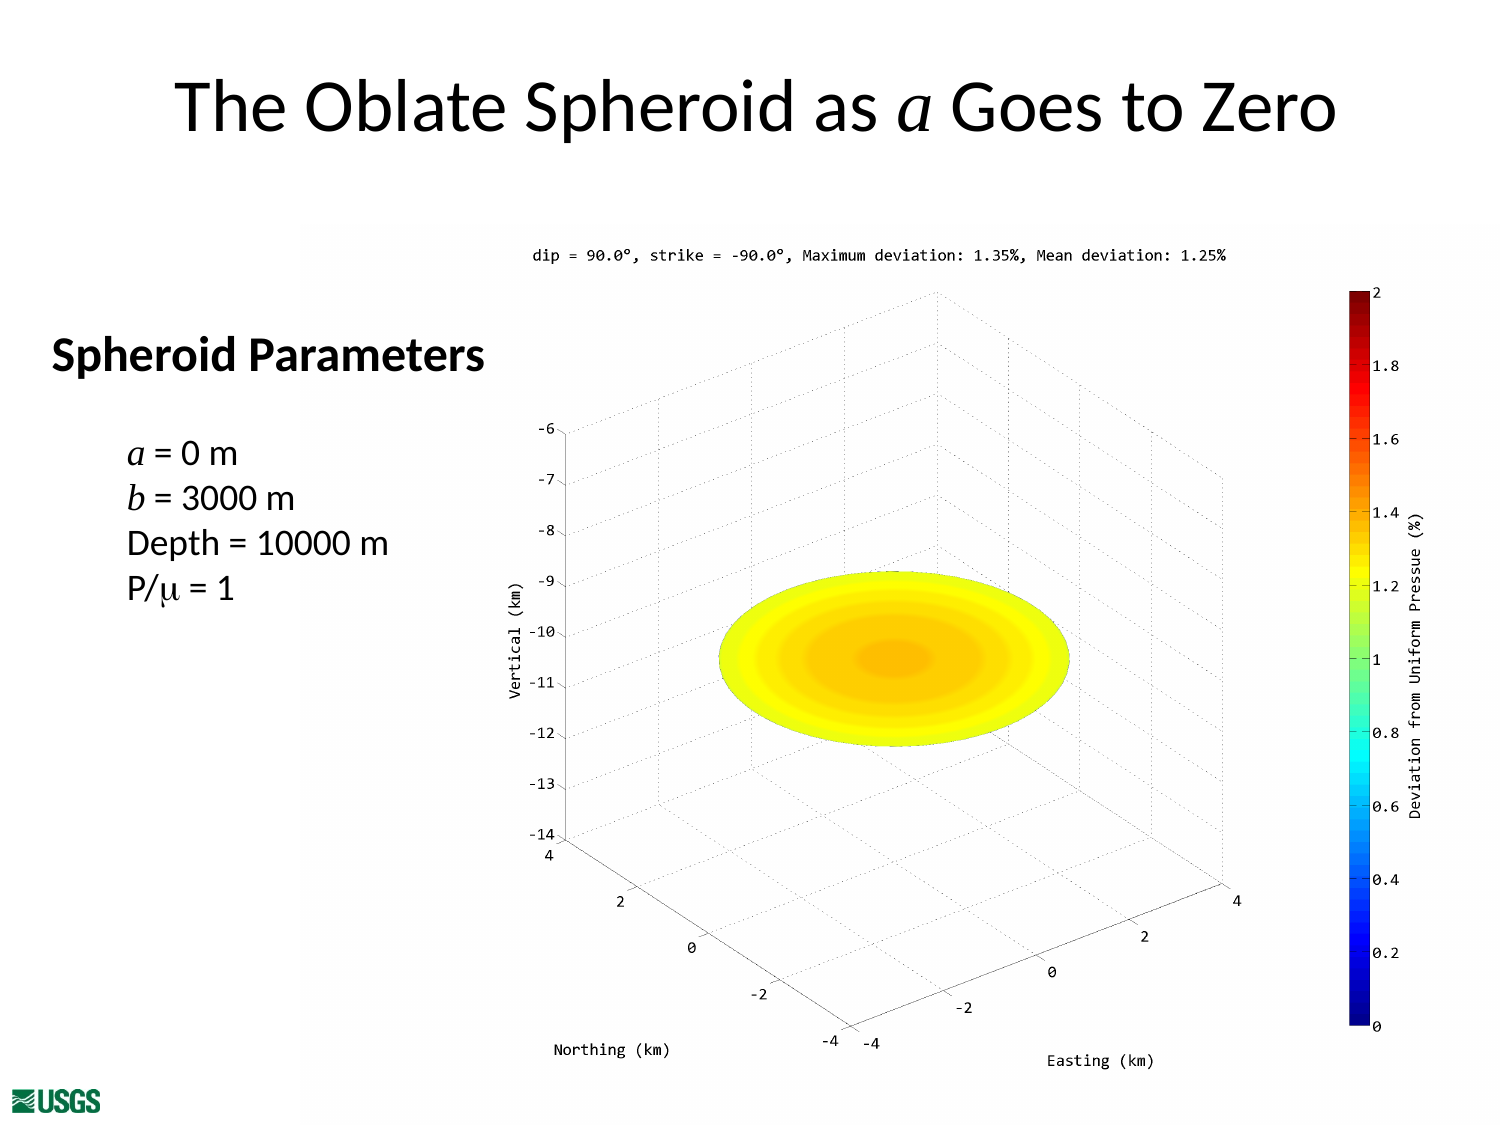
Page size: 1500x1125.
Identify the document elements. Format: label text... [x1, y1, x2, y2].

text_box a = 0 m b = 3000 m Depth = 10000 m P/m = 1 [112, 420, 294, 616]
picture [299, 224, 1500, 1125]
text_box Spheroid Parameters [29, 314, 294, 390]
text_box The Oblate Spheroid as a Goes to Zero [62, 48, 1450, 154]
picture [12, 1089, 100, 1113]
